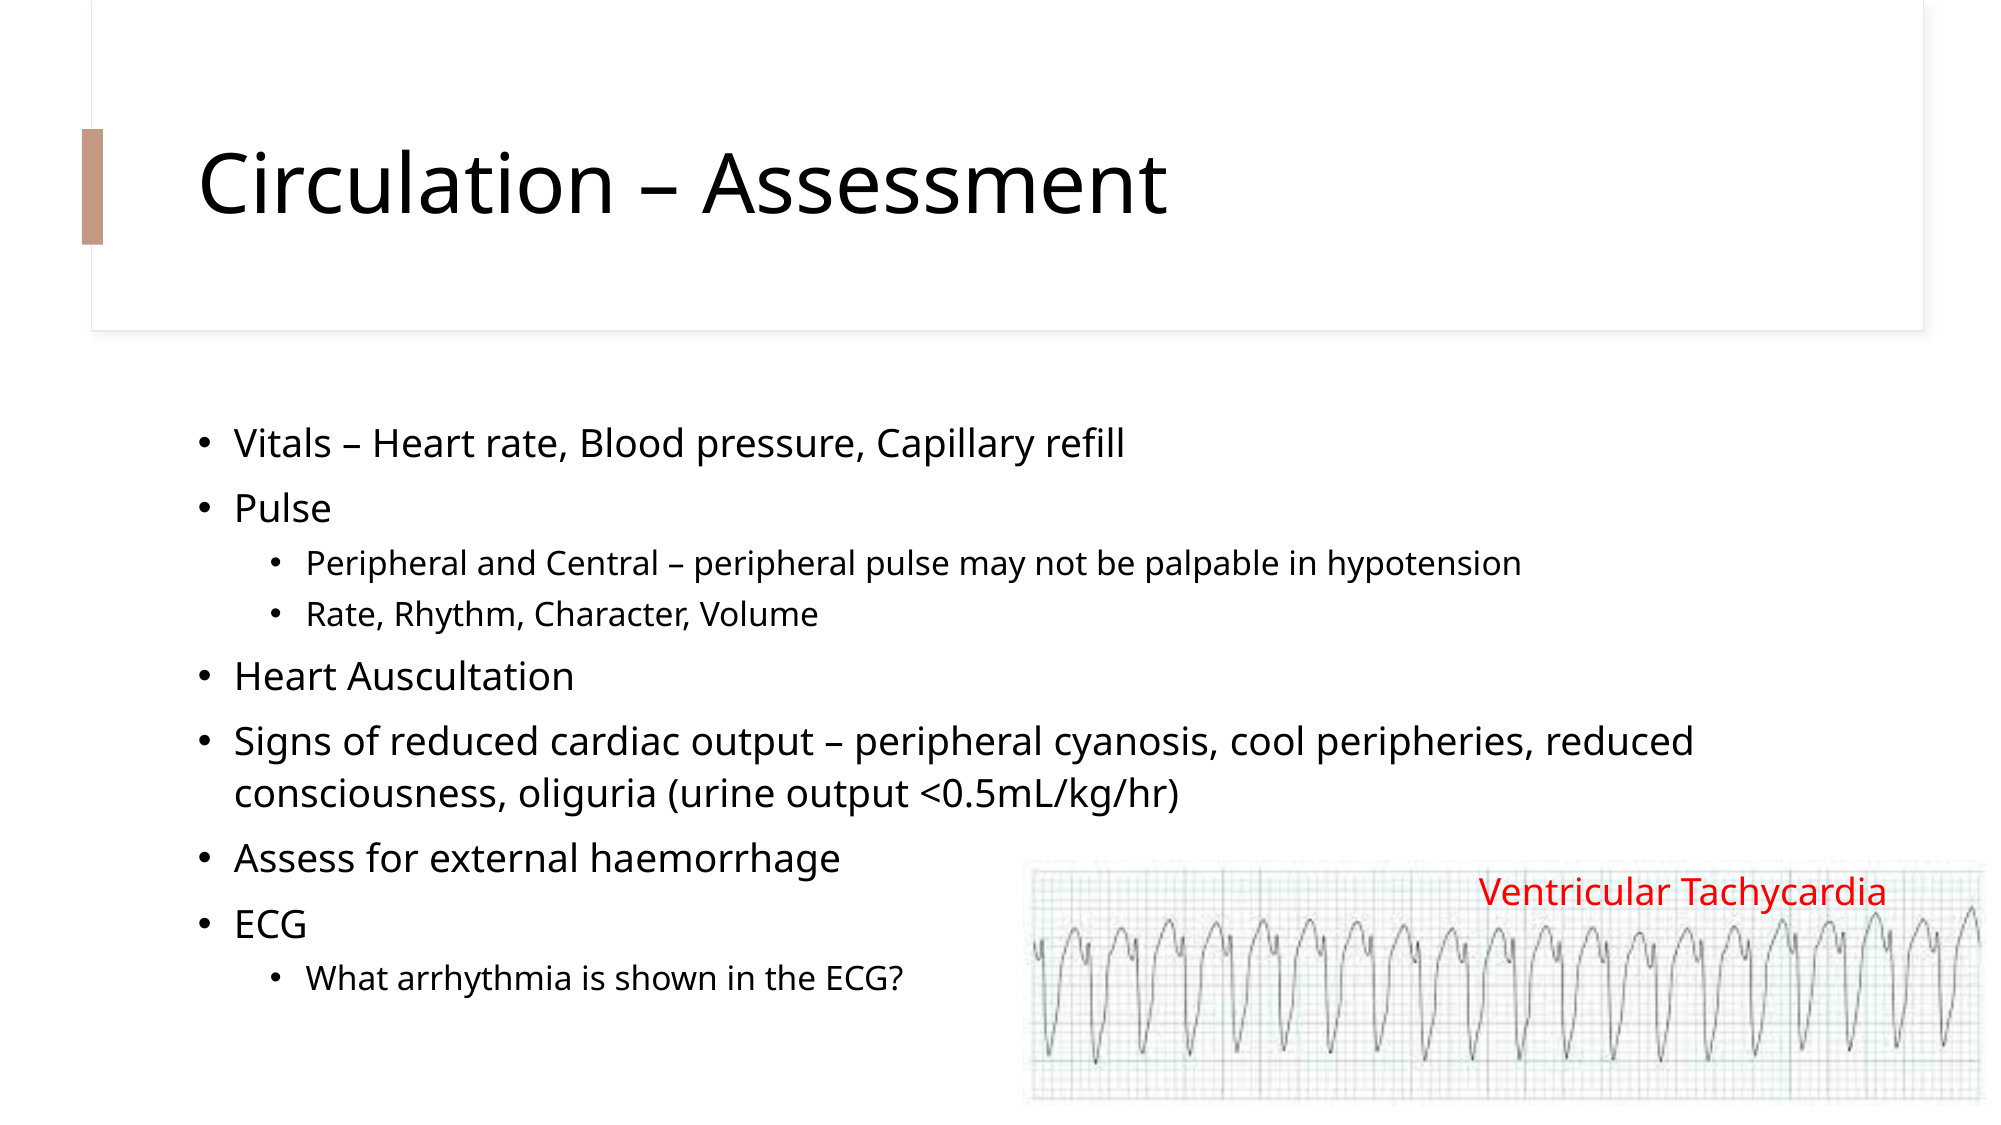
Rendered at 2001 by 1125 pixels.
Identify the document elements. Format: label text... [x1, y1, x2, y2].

picture [1023, 860, 2000, 1109]
list Vitals – Heart rate, Blood pressure, Capillary refill Pulse Peripheral and Central – peripheral pulse may not be palpable in hypotension Rate, Rhythm, Character, Volume Heart Auscultation Signs of reduced cardiac output – peripheral cyanosis, cool peripheries, reduced consciousness, oliguria (urine output <0.5mL/kg/hr) Assess for external haemorrhage ECG What arrhythmia is shown in the ECG? [183, 406, 1851, 1013]
title Circulation – Assessment [183, 90, 1851, 284]
